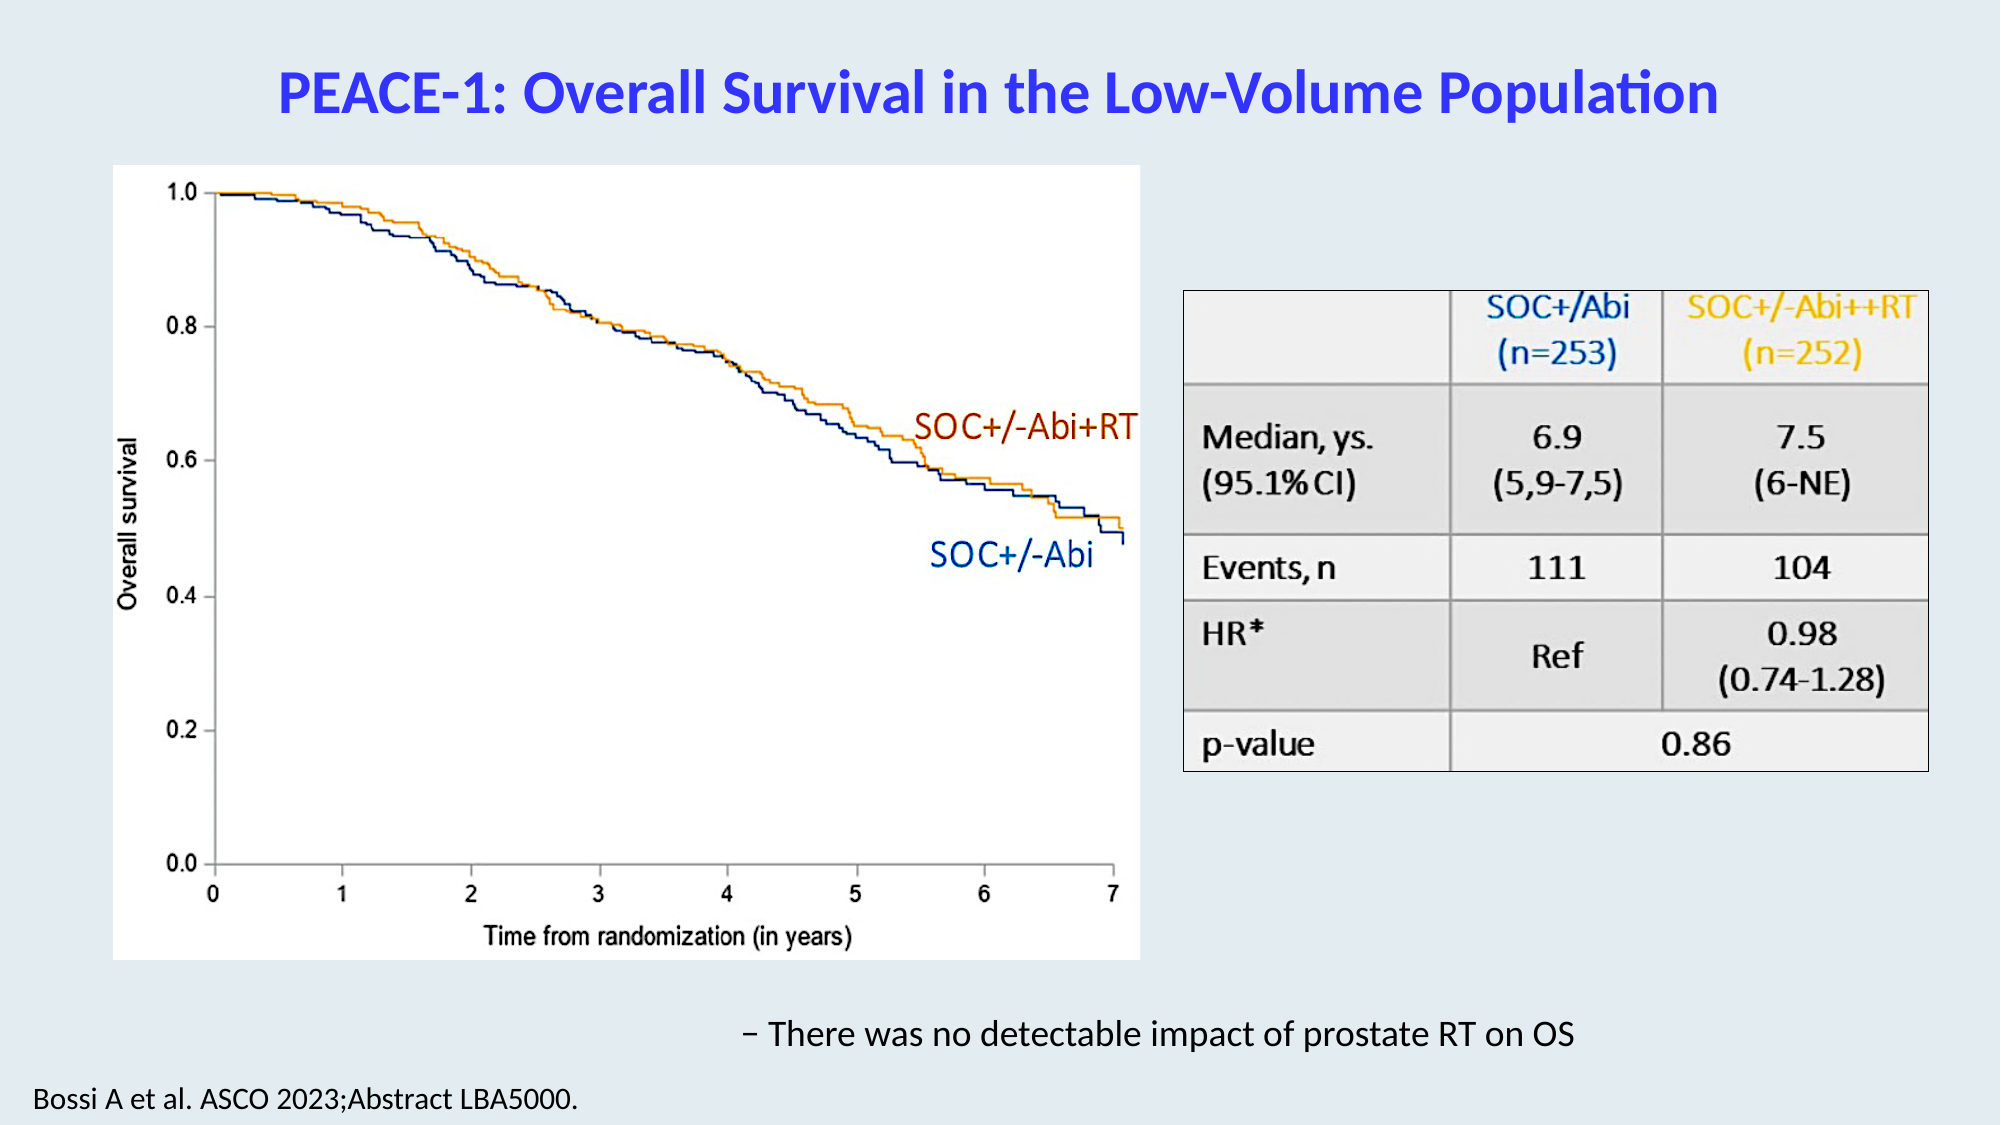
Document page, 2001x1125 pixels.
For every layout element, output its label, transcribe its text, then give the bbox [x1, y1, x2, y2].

title PEACE-1: Overall Survival in the Low-Volume Population [150, 0, 1850, 188]
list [112, 165, 1141, 960]
picture [1183, 289, 1929, 772]
text_box Bossi A et al. ASCO 2023;Abstract LBA5000. [18, 1071, 595, 1124]
text_box − There was no detectable impact of prostate RT on OS [726, 1001, 1727, 1062]
